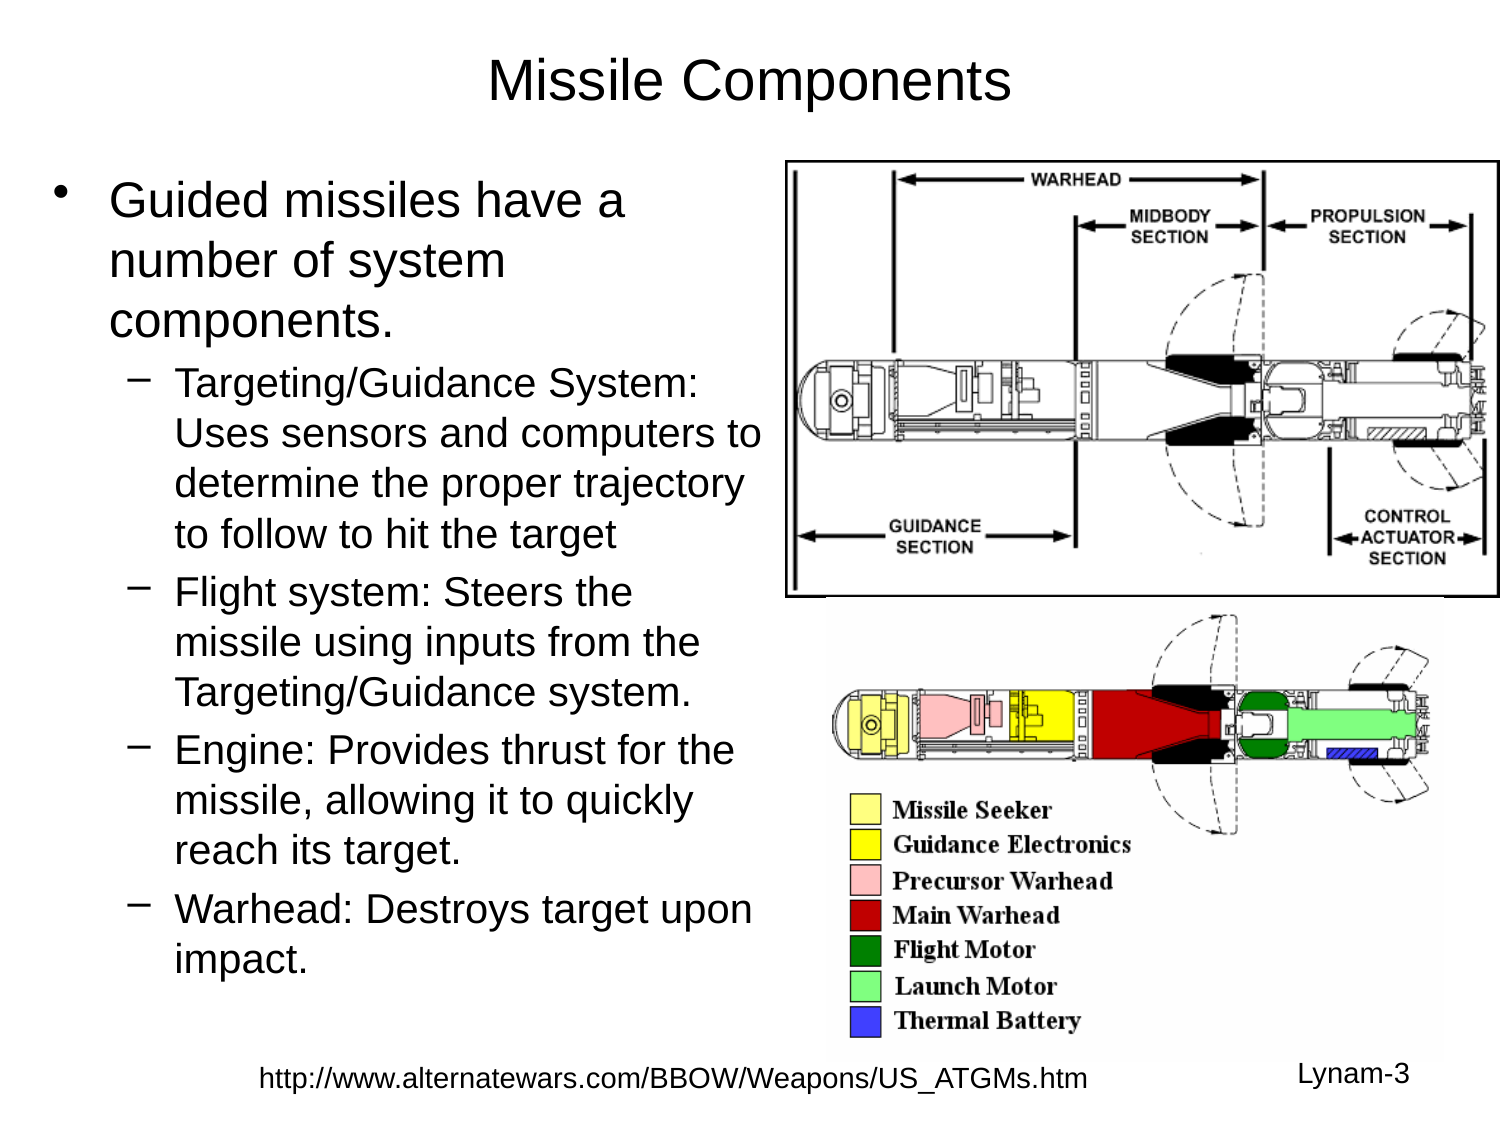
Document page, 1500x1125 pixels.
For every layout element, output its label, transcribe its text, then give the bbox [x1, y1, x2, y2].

picture [785, 160, 1500, 1062]
title Missile Components [75, 24, 1425, 130]
list Guided missiles have a number of system components. Targeting/Guidance System: Uses sensors and computers to determine the proper trajectory to follow to hit the target Flight system: Steers the missile using inputs from the Targeting/Guidance system. Engine: Provides thrust for the missile, allowing it to quickly reach its target. Warhead: Destroys target upon impact. [37, 160, 786, 1038]
slide_number Lynam-3 [1074, 1070, 1426, 1125]
text_box http://www.alternatewars.com/BBOW/Weapons/US_ATGMs.htm [244, 1052, 1120, 1102]
